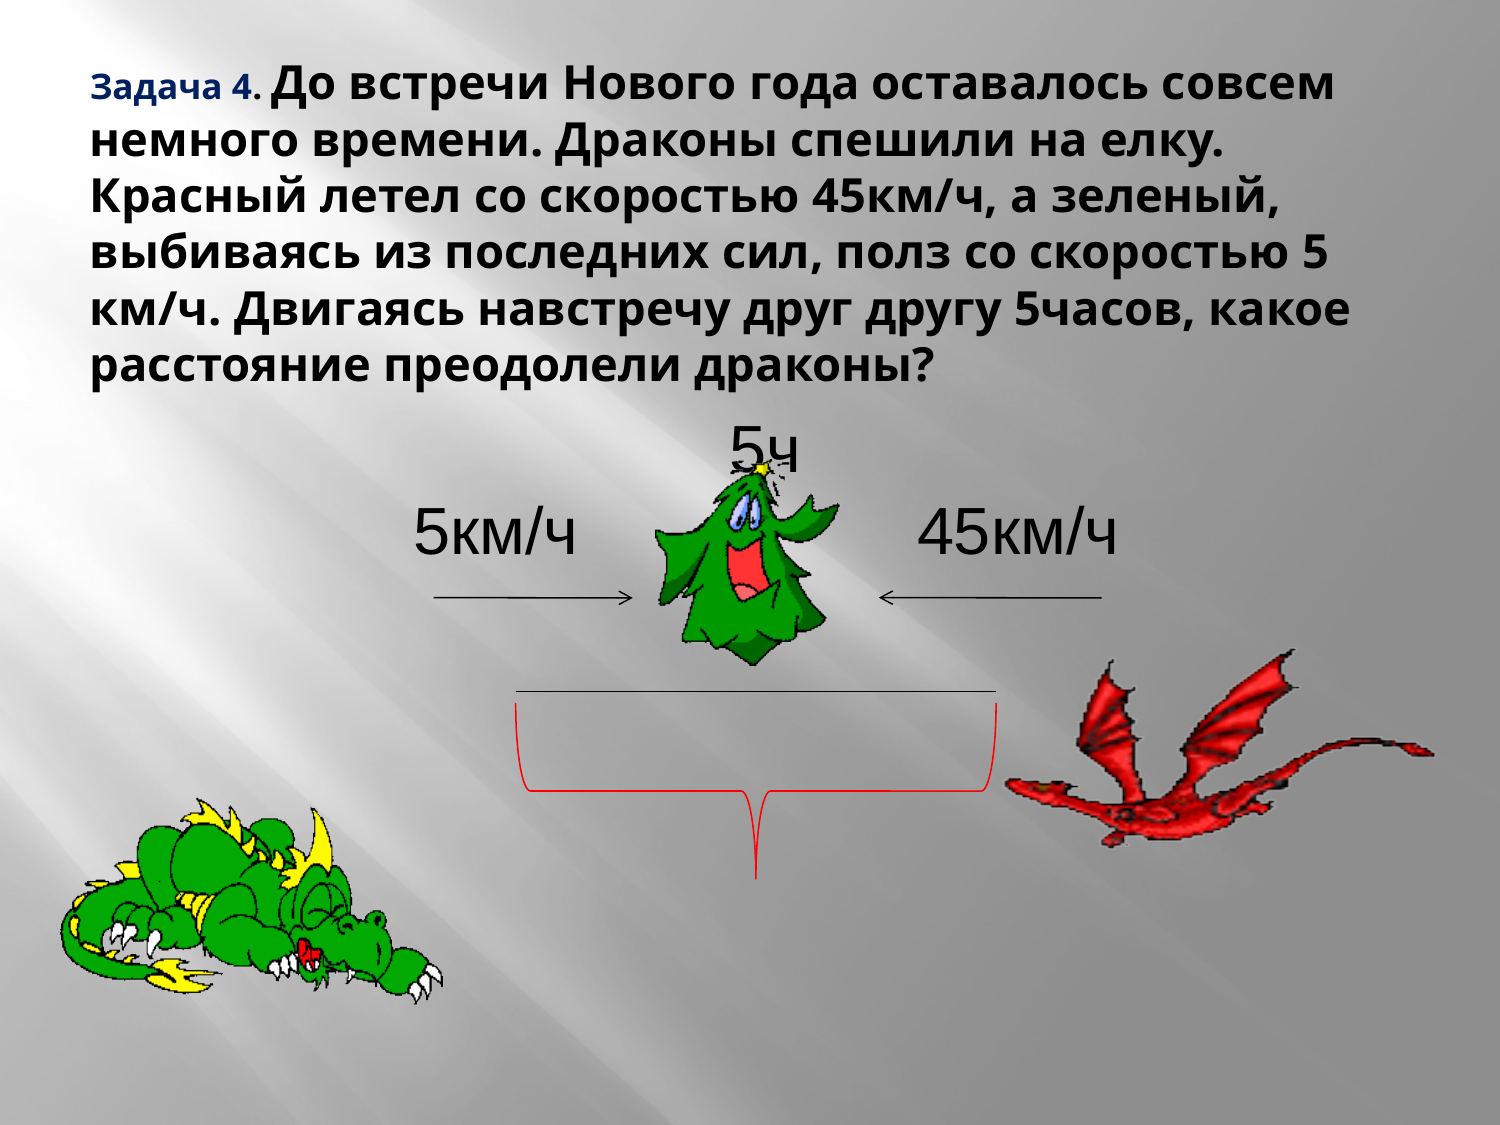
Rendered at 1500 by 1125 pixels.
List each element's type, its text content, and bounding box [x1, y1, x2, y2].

title Задача 4. До встречи Нового года оставалось совсем немного времени. Драконы спешили на елку. Красный летел со скоростью 45км/ч, а зеленый, выбиваясь из последних сил, полз со скоростью 5 км/ч. Двигаясь навстречу друг другу 5часов, какое расстояние преодолели драконы? [75, 45, 1425, 399]
text_box [514, 703, 984, 880]
text_box 5км/ч [398, 480, 598, 576]
text_box 45км/ч [902, 480, 1161, 576]
picture [984, 644, 1466, 962]
picture [46, 738, 622, 1044]
picture [655, 459, 845, 666]
text_box 5ч [714, 398, 844, 459]
